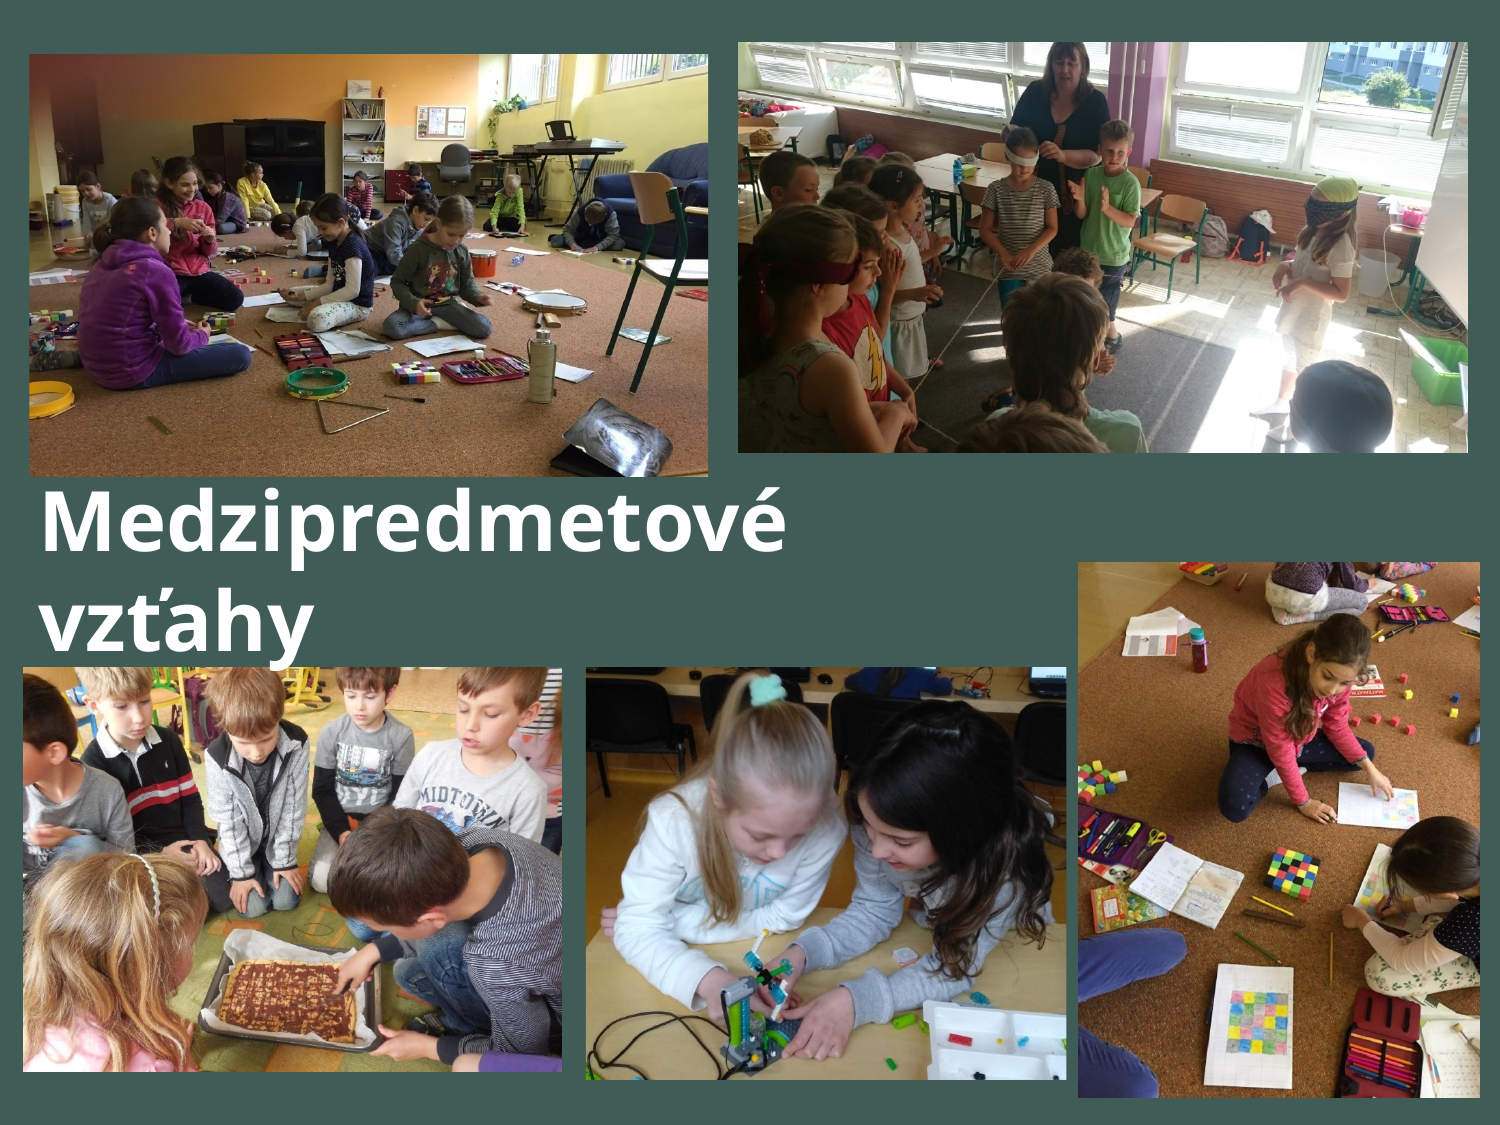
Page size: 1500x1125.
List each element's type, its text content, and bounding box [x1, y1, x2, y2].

picture [29, 54, 709, 477]
title Medzipredmetové vzťahy [23, 492, 1067, 645]
picture [1077, 562, 1480, 1099]
picture [23, 667, 562, 1072]
picture [738, 42, 1468, 454]
picture [585, 667, 1067, 1080]
